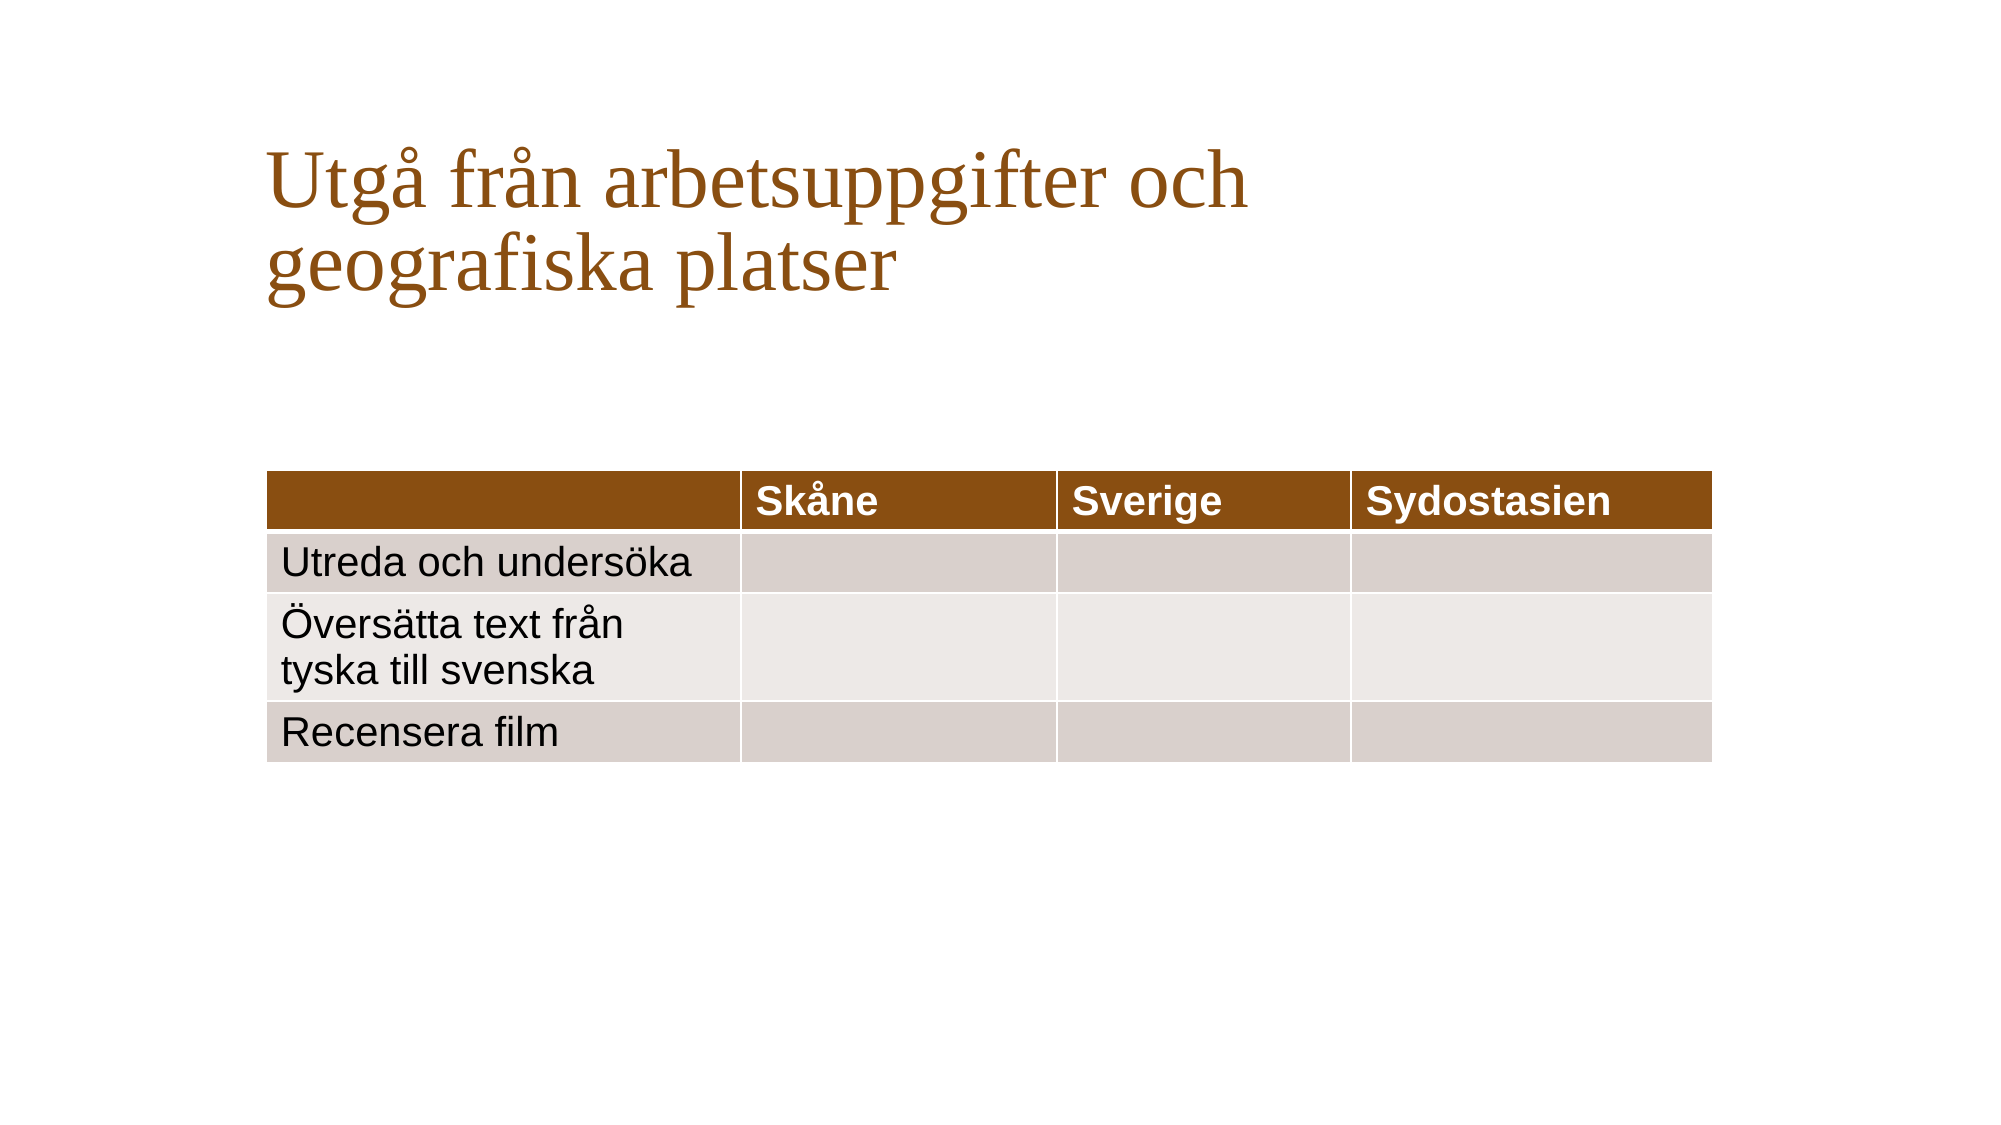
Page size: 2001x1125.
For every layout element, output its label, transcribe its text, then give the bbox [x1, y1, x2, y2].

table_cell [1058, 594, 1350, 700]
table_header Skåne [742, 471, 1056, 529]
table_cell Översätta text från tyska till svenska [267, 594, 740, 700]
title Utgå från arbetsuppgifter och geografiska platser [265, 59, 1713, 355]
table_header Sverige [1058, 471, 1350, 529]
table_cell Recensera film [267, 702, 740, 762]
table_cell [1352, 702, 1712, 762]
table_cell [1058, 534, 1350, 592]
table_cell [742, 534, 1056, 592]
table_cell [742, 594, 1056, 700]
table_cell [742, 702, 1056, 762]
table_cell Utreda och undersöka [267, 534, 740, 592]
table_cell [1352, 594, 1712, 700]
table_cell [1058, 702, 1350, 762]
table_header [267, 471, 740, 529]
table_header Sydostasien [1352, 471, 1712, 529]
table_cell [1352, 534, 1712, 592]
